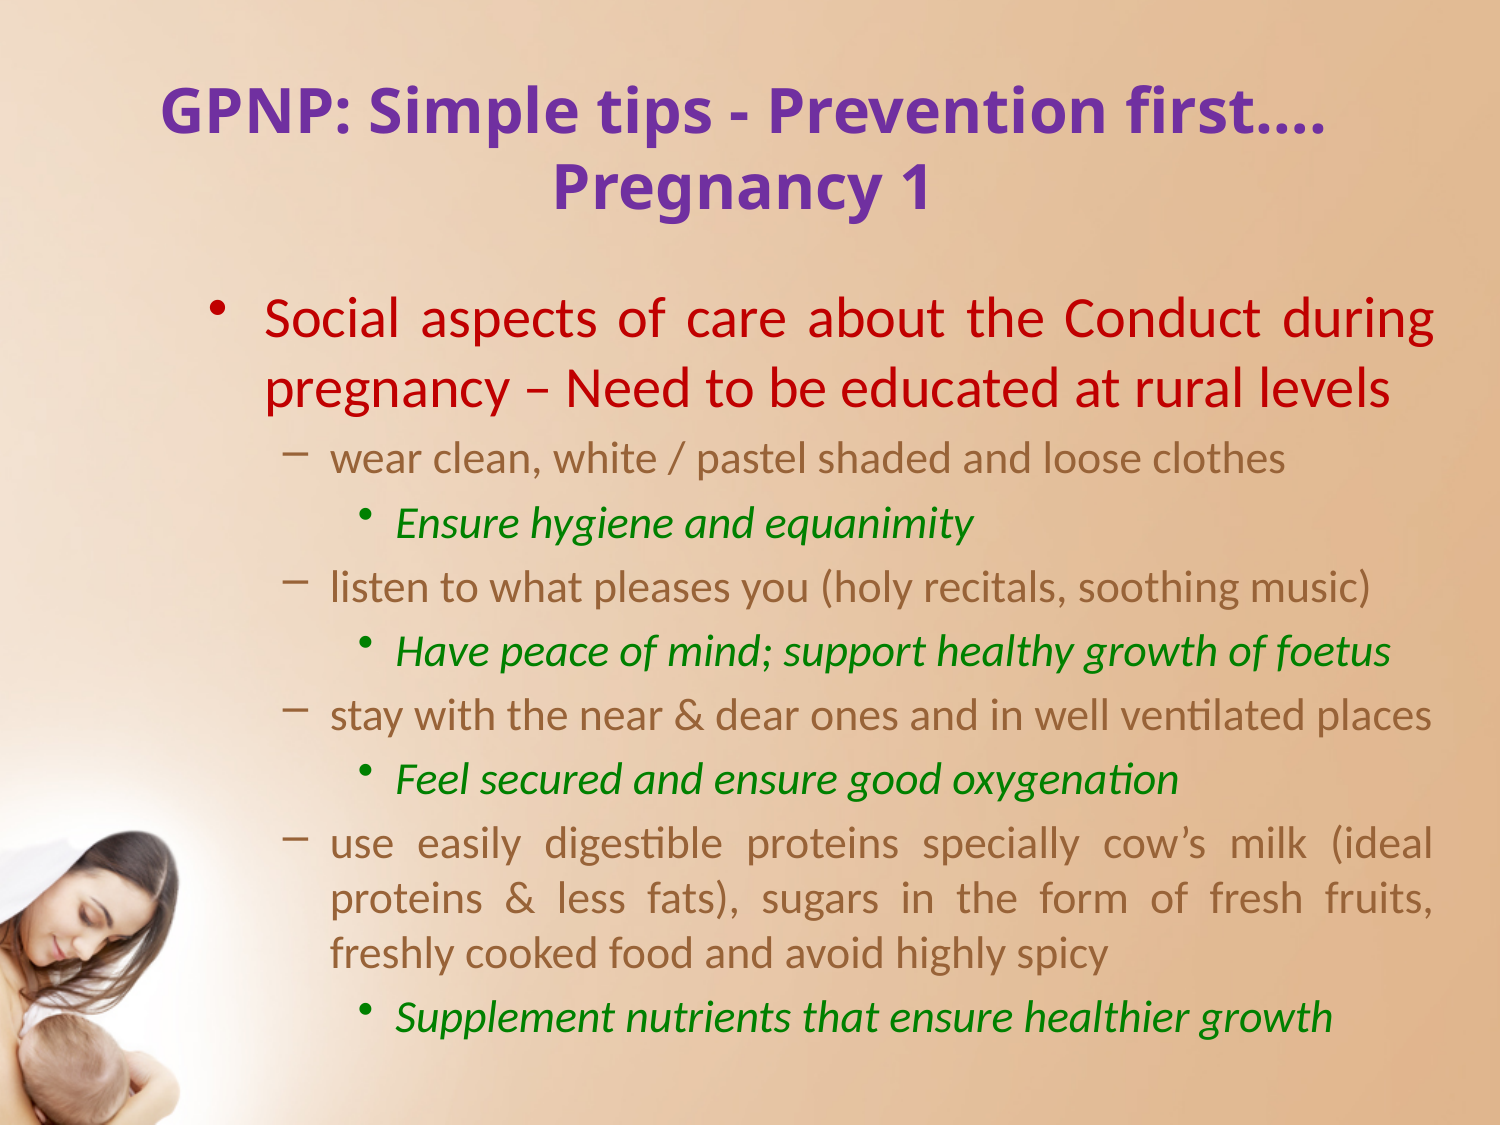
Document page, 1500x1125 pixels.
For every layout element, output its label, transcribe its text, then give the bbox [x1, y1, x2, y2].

list Social aspects of care about the Conduct during pregnancy – Need to be educated at rural levels wear clean, white / pastel shaded and loose clothes Ensure hygiene and equanimity listen to what pleases you (holy recitals, soothing music) Have peace of mind; support healthy growth of foetus stay with the near & dear ones and in well ventilated places Feel secured and ensure good oxygenation use easily digestible proteins specially cow’s milk (ideal proteins & less fats), sugars in the form of fresh fruits, freshly cooked food and avoid highly spicy Supplement nutrients that ensure healthier growth [192, 271, 1450, 1100]
title GPNP: Simple tips - Prevention first…. Pregnancy 1 [125, 62, 1363, 231]
picture [0, 0, 1500, 1125]
